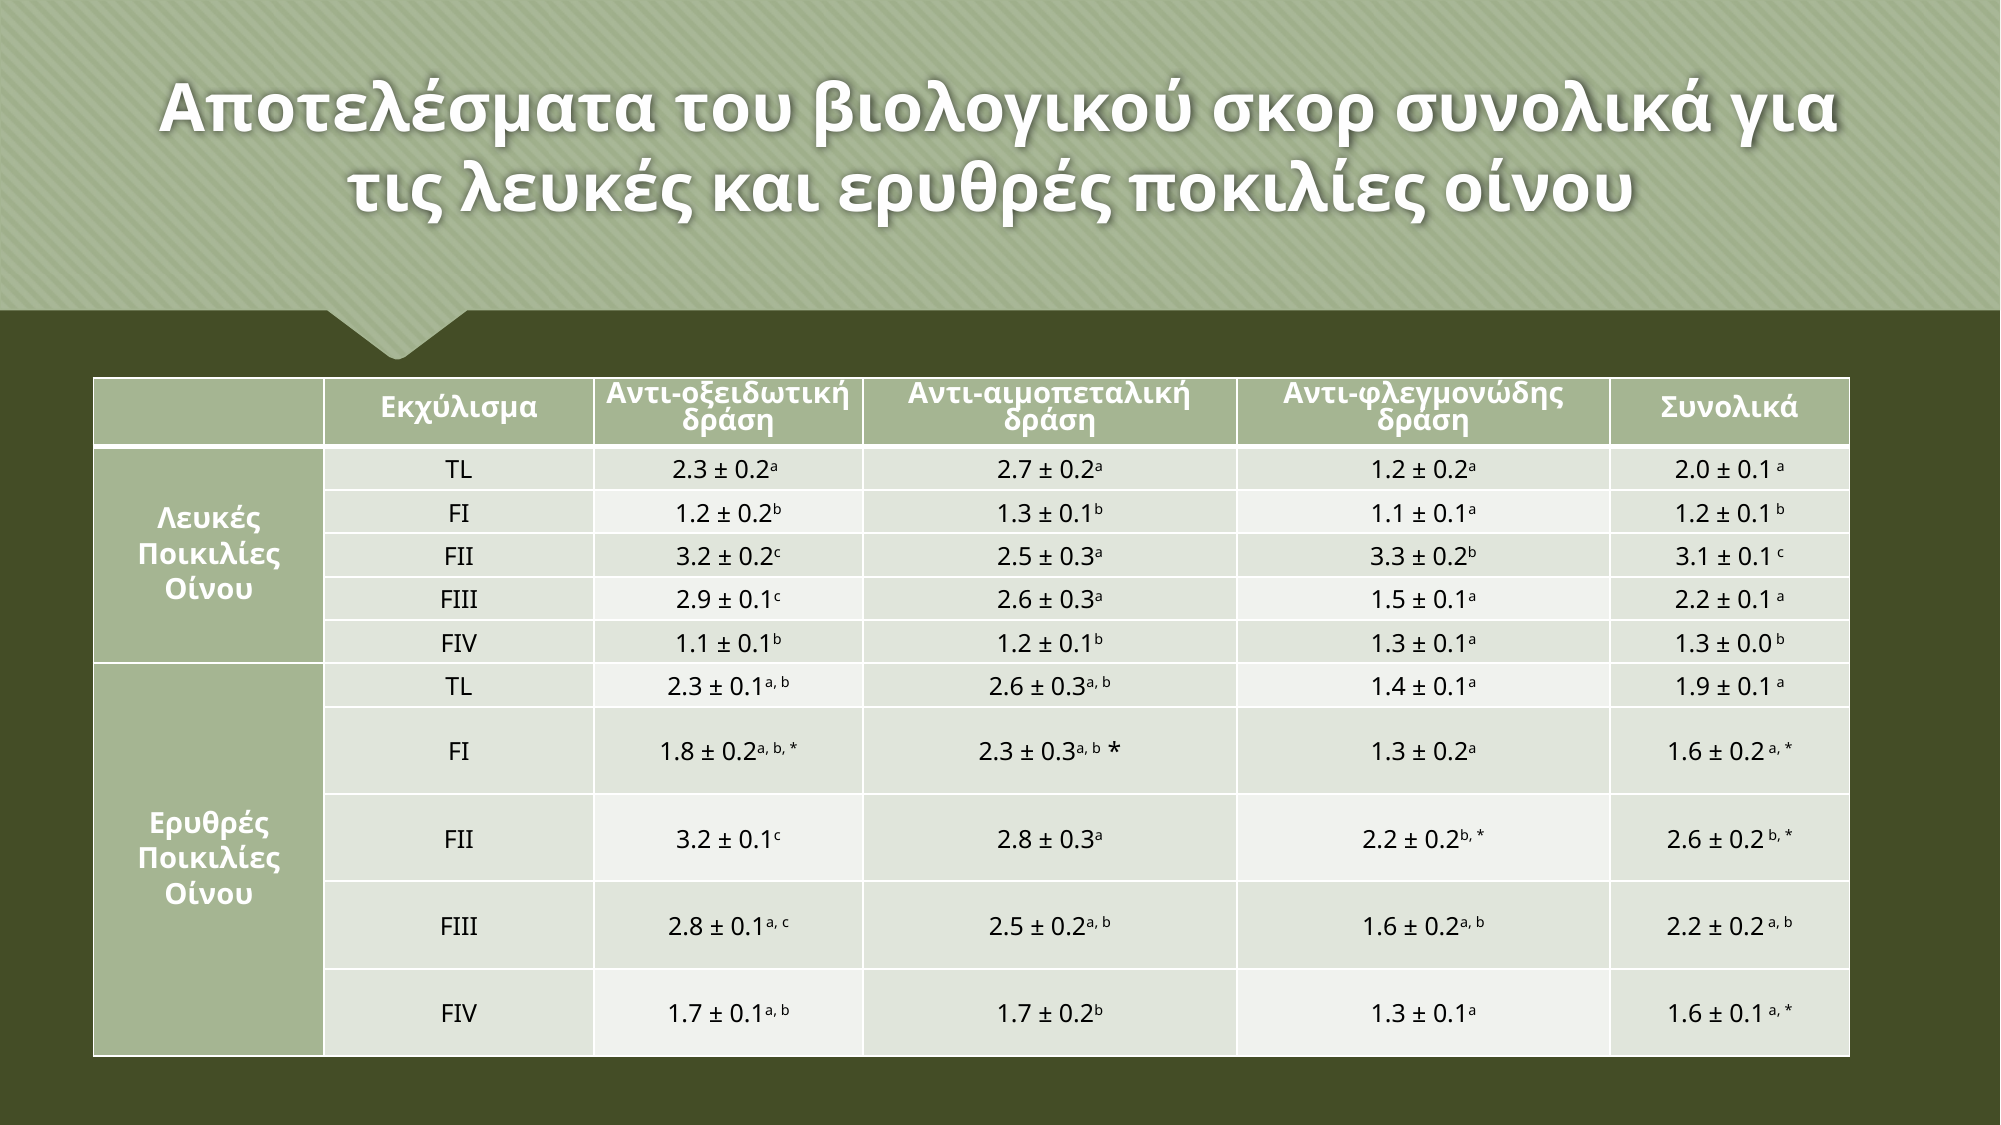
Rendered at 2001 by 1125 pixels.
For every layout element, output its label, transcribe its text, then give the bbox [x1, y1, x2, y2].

table_header Αντι-φλεγμονώδης δράση [1238, 379, 1609, 444]
table_cell 2.7 ± 0.2a [864, 449, 1236, 489]
table_cell 1.6 ± 0.2 a, * [1611, 708, 1849, 793]
table_cell FI [325, 708, 593, 793]
table_cell 1.8 ± 0.2a, b, * [595, 708, 862, 793]
table_header Συνολικά [1611, 379, 1849, 444]
table_cell 1.6 ± 0.1 a, * [1611, 970, 1849, 1055]
table_cell 1.3 ± 0.2a [1238, 708, 1609, 793]
table_cell 2.2 ± 0.2b, * [1238, 795, 1609, 880]
table_cell 3.1 ± 0.1 c [1611, 534, 1849, 576]
title Αποτελέσματα του βιολογικού σκορ συνολικά για τις λευκές και ερυθρές ποκιλίες οίνου [132, 73, 1868, 233]
table_cell Λευκές Ποικιλίες Οίνου [94, 449, 323, 662]
table_cell 1.2 ± 0.2b [595, 491, 862, 532]
table_cell 2.5 ± 0.2a, b [864, 882, 1236, 968]
table_header Αντι-αιμοπεταλική δράση [864, 379, 1236, 444]
table_cell 2.3 ± 0.3a, b * [864, 708, 1236, 793]
table_cell 2.9 ± 0.1c [595, 578, 862, 619]
table_cell 1.2 ± 0.1 b [1611, 491, 1849, 532]
table_header Εκχύλισμα [325, 379, 593, 444]
table_cell FIIΙ [325, 882, 593, 968]
table_cell FIV [325, 970, 593, 1055]
table_cell 1.6 ± 0.2a, b [1238, 882, 1609, 968]
table_cell 2.3 ± 0.2a [595, 449, 862, 489]
table_cell 3.2 ± 0.2c [595, 534, 862, 576]
table_cell 2.6 ± 0.3a [864, 578, 1236, 619]
table_cell FII [325, 795, 593, 880]
table_header [94, 379, 323, 444]
table_cell 1.3 ± 0.0 b [1611, 621, 1849, 662]
table_cell 1.7 ± 0.2b [864, 970, 1236, 1055]
table_cell 1.3 ± 0.1a [1238, 970, 1609, 1055]
table_cell 1.2 ± 0.1b [864, 621, 1236, 662]
table_cell 1.3 ± 0.1b [864, 491, 1236, 532]
table_cell 2.0 ± 0.1 a [1611, 449, 1849, 489]
table_cell 1.7 ± 0.1a, b [595, 970, 862, 1055]
table_cell 2.3 ± 0.1a, b [595, 664, 862, 706]
table_cell 2.2 ± 0.1 a [1611, 578, 1849, 619]
table_cell 3.3 ± 0.2b [1238, 534, 1609, 576]
table_cell 1.1 ± 0.1a [1238, 491, 1609, 532]
table_cell Ερυθρές Ποικιλίες Οίνου [94, 664, 323, 1055]
table_cell 2.5 ± 0.3a [864, 534, 1236, 576]
table_cell 2.6 ± 0.2 b, * [1611, 795, 1849, 880]
table_cell 2.8 ± 0.3a [864, 795, 1236, 880]
table_cell 1.3 ± 0.1a [1238, 621, 1609, 662]
table_header Αντι-οξειδωτική δράση [595, 379, 862, 444]
table_cell 2.2 ± 0.2 a, b [1611, 882, 1849, 968]
table_cell 1.1 ± 0.1b [595, 621, 862, 662]
table_cell 2.6 ± 0.3a, b [864, 664, 1236, 706]
table_cell TL [325, 664, 593, 706]
table_cell 1.9 ± 0.1 a [1611, 664, 1849, 706]
table_cell FIV [325, 621, 593, 662]
table_cell 1.2 ± 0.2a [1238, 449, 1609, 489]
table_cell 3.2 ± 0.1c [595, 795, 862, 880]
table_cell TL [325, 449, 593, 489]
table_cell FI [325, 491, 593, 532]
table_cell FII [325, 534, 593, 576]
table_cell 1.5 ± 0.1a [1238, 578, 1609, 619]
table_cell 1.4 ± 0.1a [1238, 664, 1609, 706]
table_cell FIIΙ [325, 578, 593, 619]
table_cell 2.8 ± 0.1a, c [595, 882, 862, 968]
